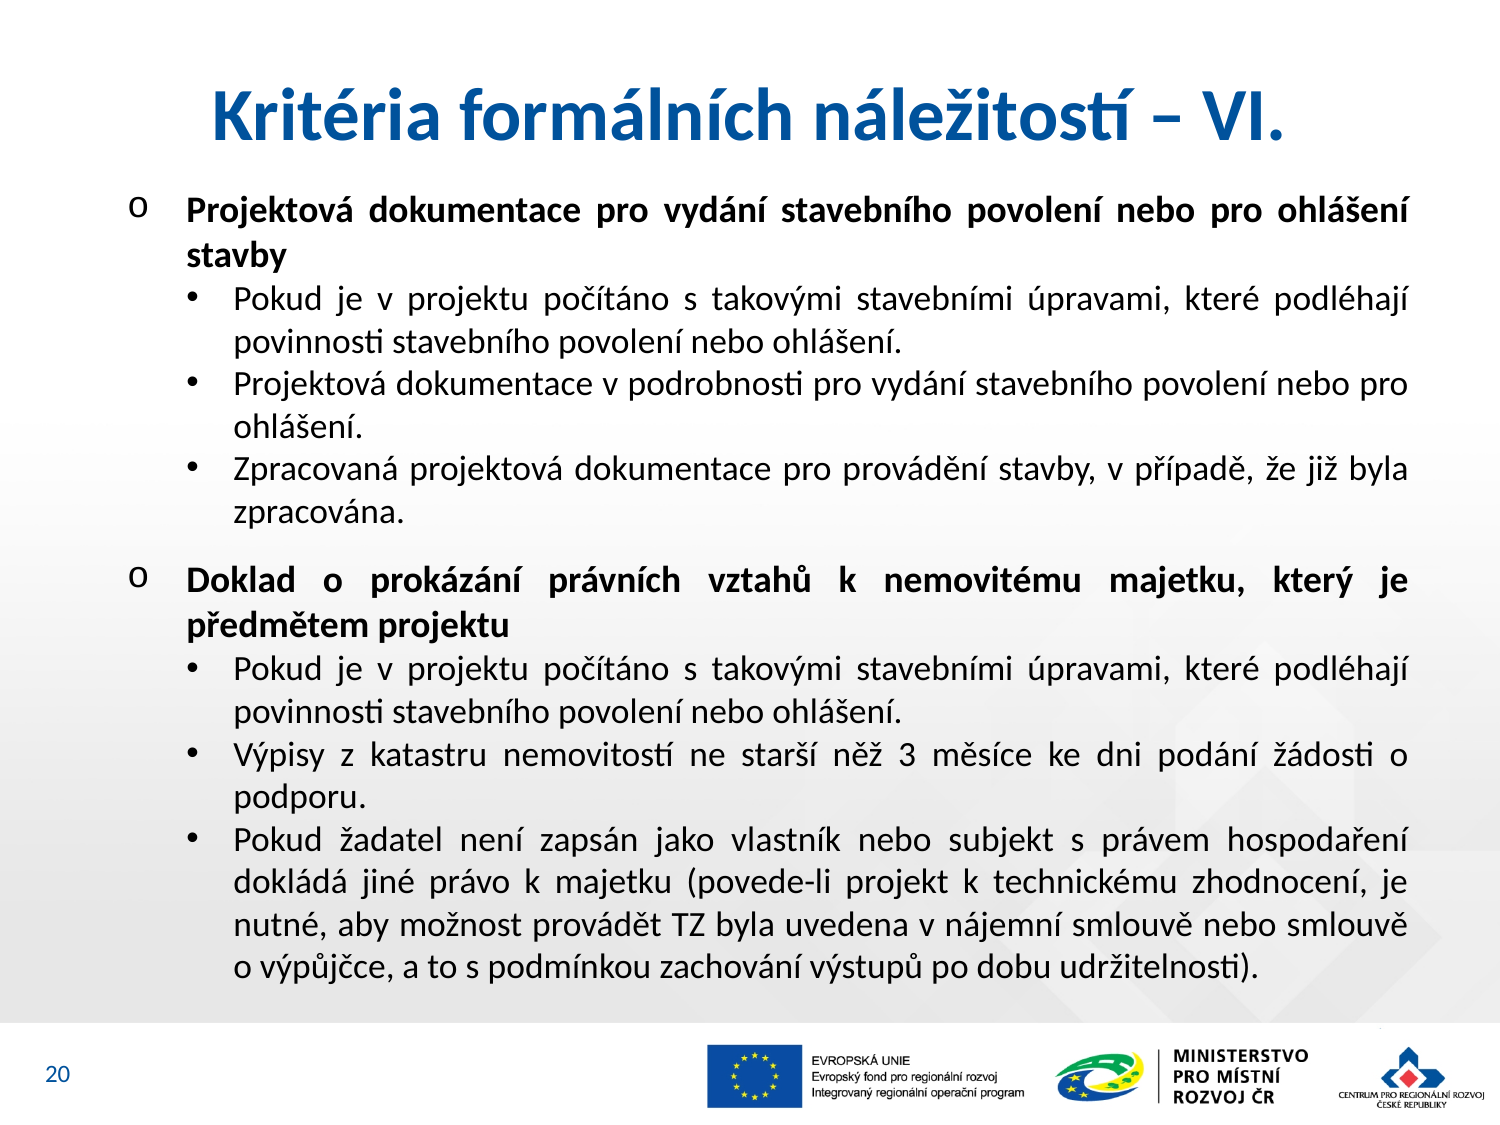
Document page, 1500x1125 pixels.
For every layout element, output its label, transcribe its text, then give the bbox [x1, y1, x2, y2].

title Kritéria formálních náležitostí – VI. [75, 42, 1425, 178]
picture [0, 0, 1500, 1125]
slide_number 20 [30, 1042, 113, 1103]
list Projektová dokumentace pro vydání stavebního povolení nebo pro ohlášení stavby Pokud je v projektu počítáno s takovými stavebními úpravami, které podléhají povinnosti stavebního povolení nebo ohlášení. Projektová dokumentace v podrobnosti pro vydání stavebního povolení nebo pro ohlášení. Zpracovaná projektová dokumentace pro provádění stavby, v případě, že již byla zpracována. Doklad o prokázání právních vztahů k nemovitému majetku, který je předmětem projektu Pokud je v projektu počítáno s takovými stavebními úpravami, které podléhají povinnosti stavebního povolení nebo ohlášení. Výpisy z katastru nemovitostí ne starší něž 3 měsíce ke dni podání žádosti o podporu. Pokud žadatel není zapsán jako vlastník nebo subjekt s právem hospodaření dokládá jiné právo k majetku (povede-li projekt k technickému zhodnocení, je nutné, aby možnost provádět TZ byla uvedena v nájemní smlouvě nebo smlouvě o výpůjčce, a to s podmínkou zachování výstupů po dobu udržitelnosti). [112, 178, 1425, 994]
